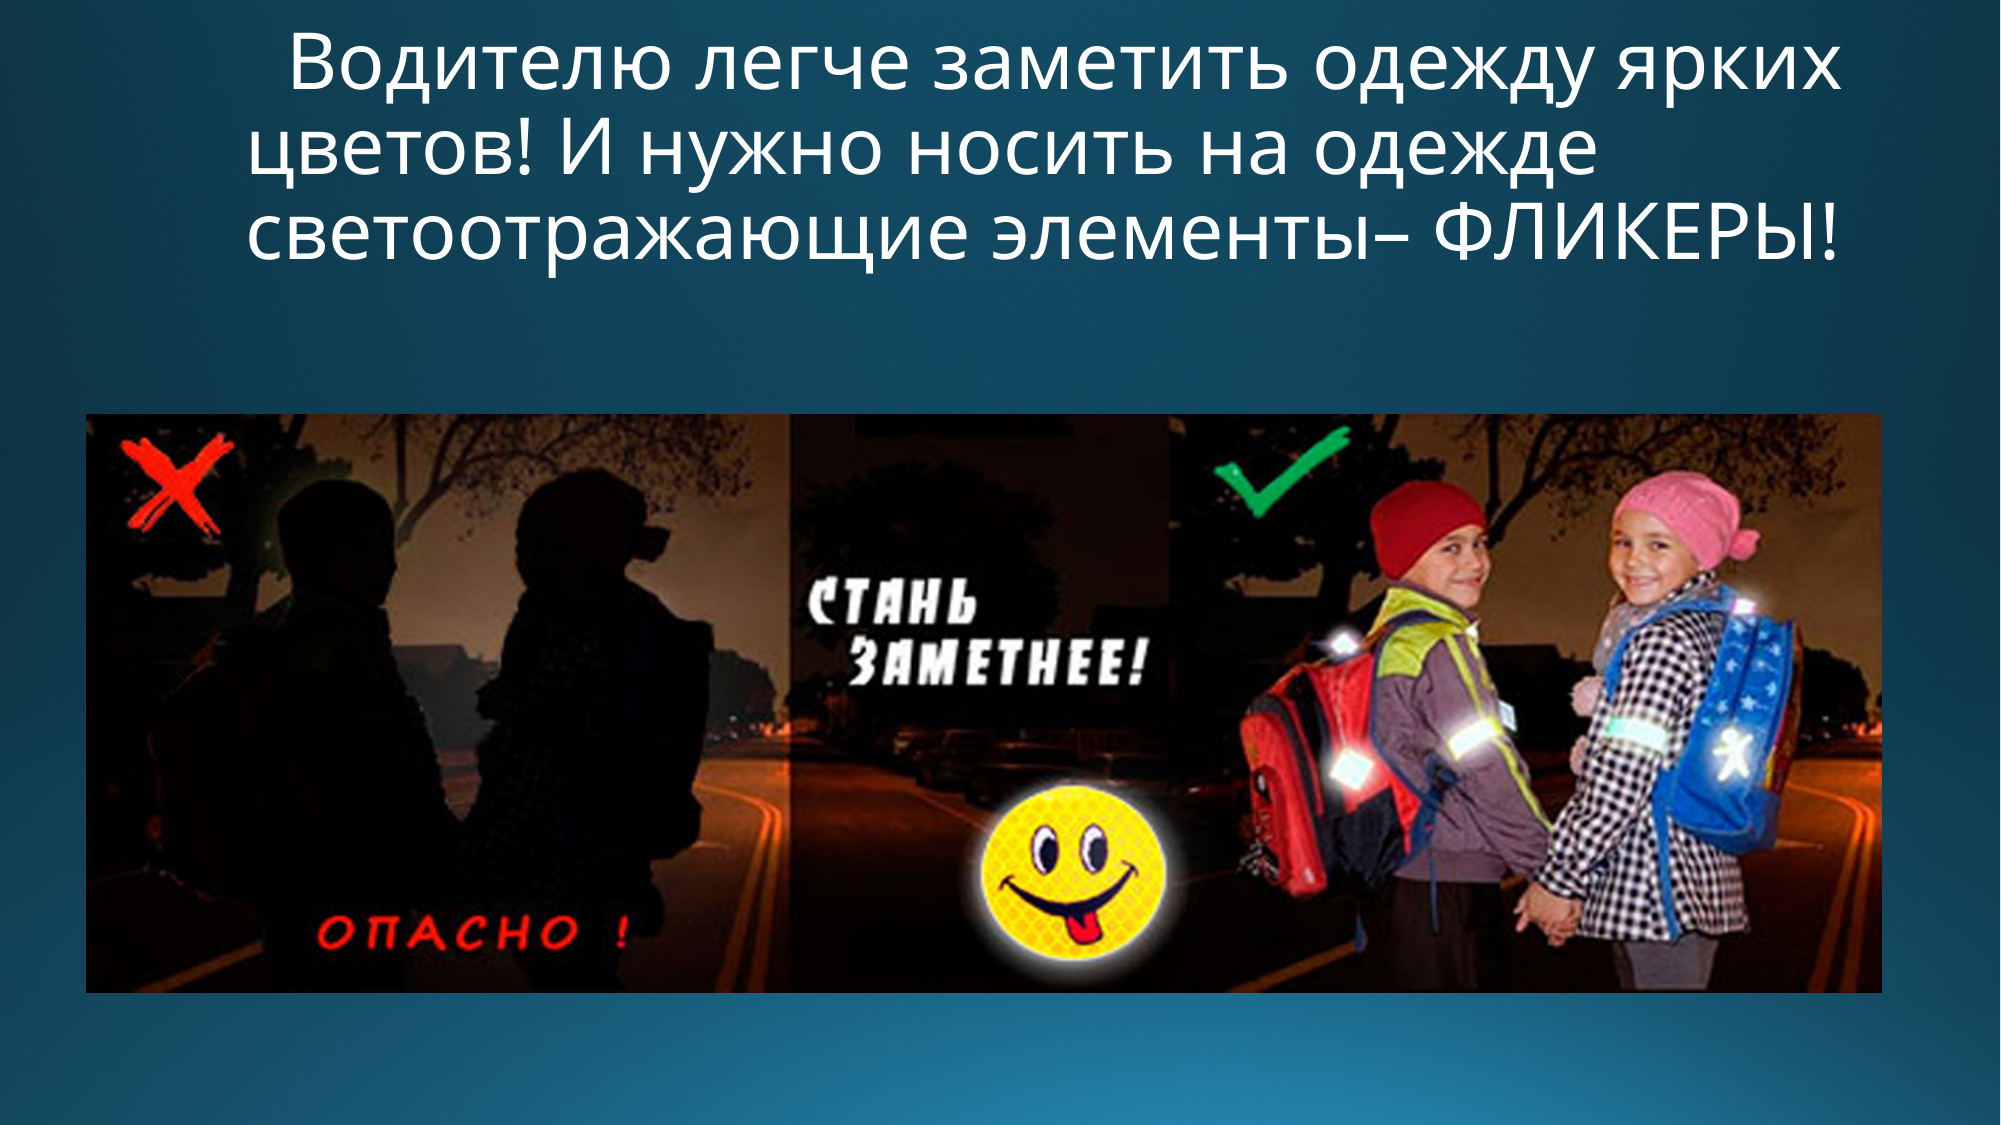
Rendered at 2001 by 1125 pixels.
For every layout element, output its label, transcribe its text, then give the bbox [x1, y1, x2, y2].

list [86, 414, 1882, 993]
title Водителю легче заметить одежду ярких цветов! И нужно носить на одежде светоотражающие элементы– ФЛИКЕРЫ! [230, 0, 1908, 415]
picture [0, 0, 2001, 1125]
